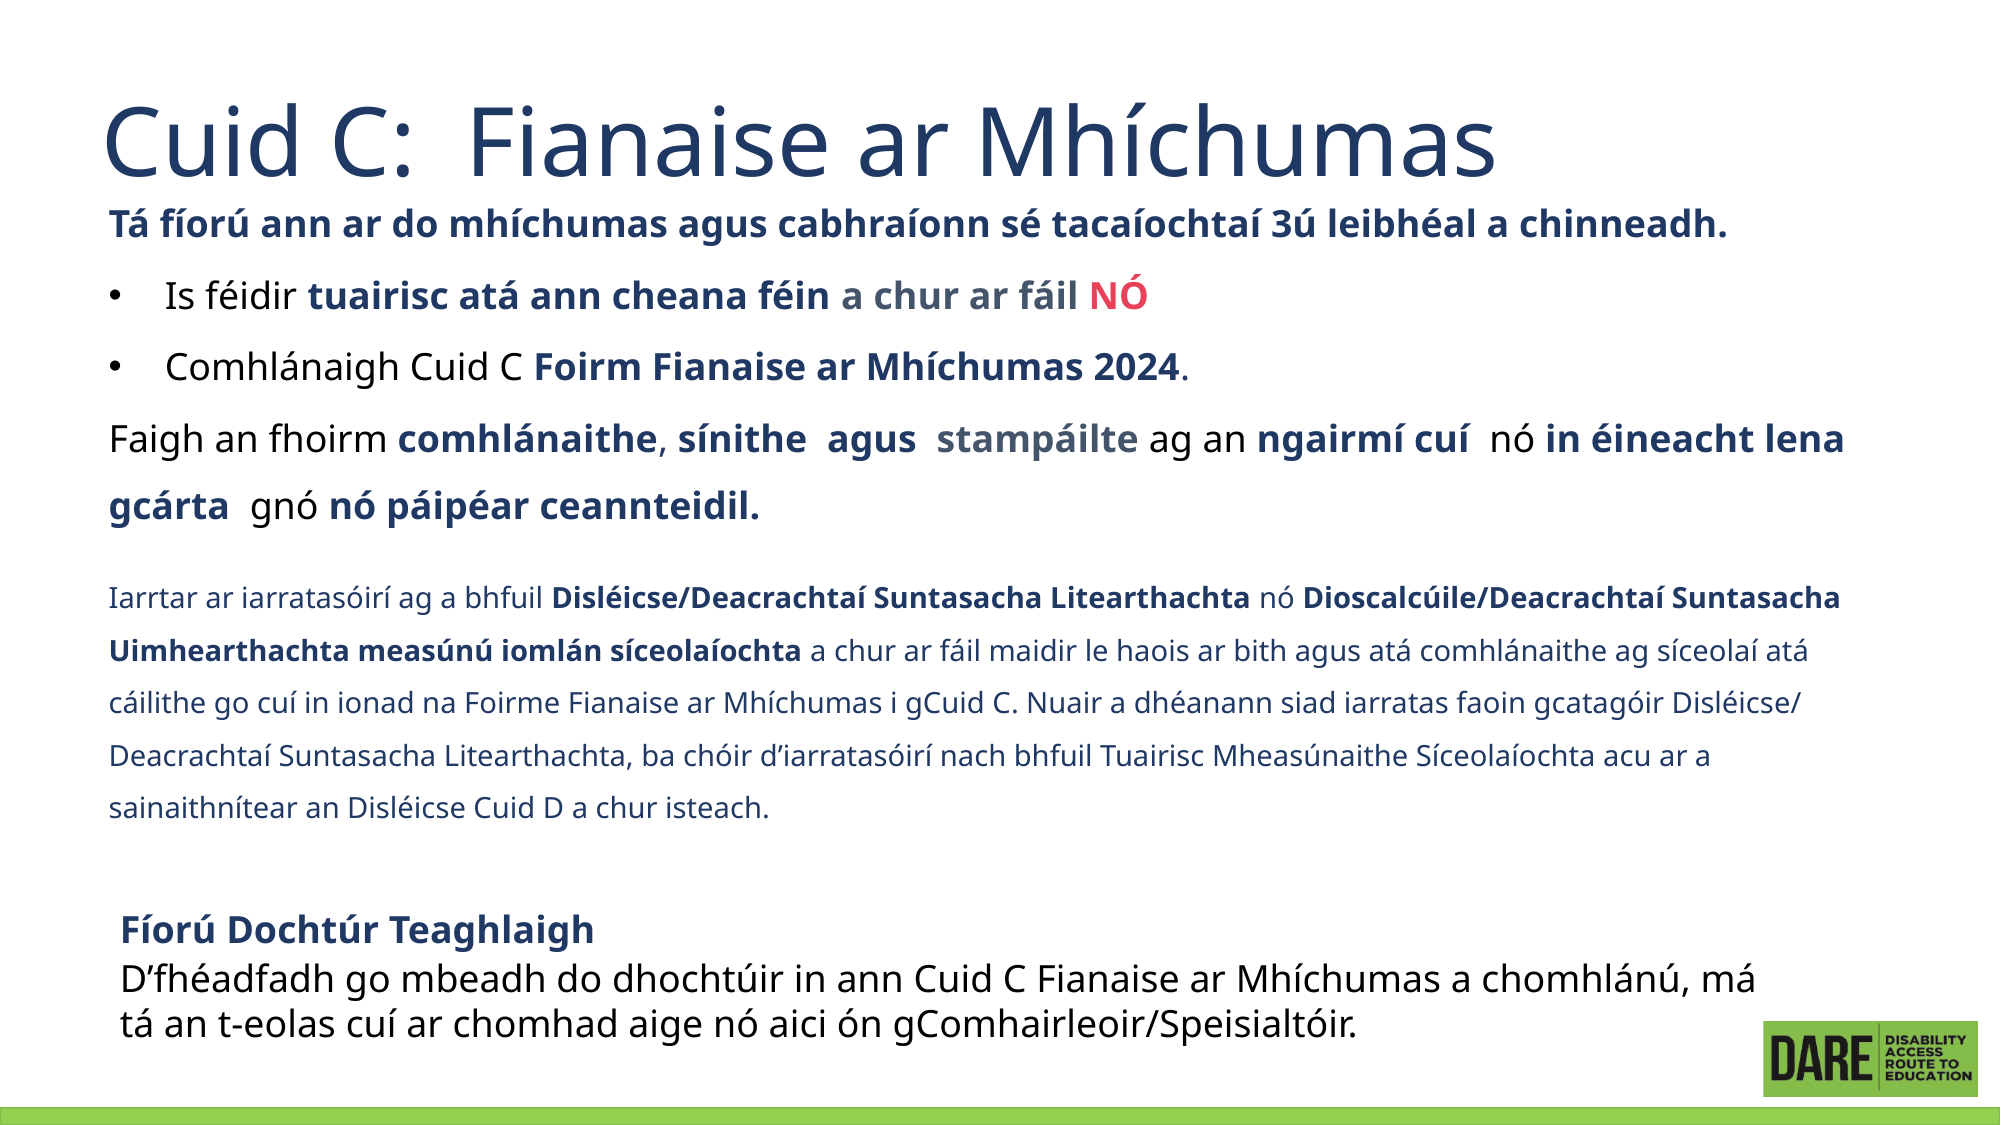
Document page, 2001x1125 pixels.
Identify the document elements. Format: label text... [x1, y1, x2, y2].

text_box Cuid C: Fianaise ar Mhíchumas [86, 15, 1515, 204]
picture [1763, 1021, 1979, 1097]
text_box Tá fíorú ann ar do mhíchumas agus cabhraíonn sé tacaíochtaí 3ú leibhéal a chinneadh. Is féidir tuairisc atá ann cheana féin a chur ar fáil NÓ Comhlánaigh Cuid C Foirm Fianaise ar Mhíchumas 2024. Faigh an fhoirm comhlánaithe, sínithe agus stampáilte ag an ngairmí cuí nó in éineacht lena gcárta gnó nó páipéar ceannteidil. Iarrtar ar iarratasóirí ag a bhfuil Disléicse/Deacrachtaí Suntasacha Litearthachta nó Dioscalcúile/Deacrachtaí Suntasacha Uimhearthachta measúnú iomlán síceolaíochta a chur ar fáil maidir le haois ar bith agus atá comhlánaithe ag síceolaí atá cáilithe go cuí in ionad na Foirme Fianaise ar Mhíchumas i gCuid C. Nuair a dhéanann siad iarratas faoin gcatagóir Disléicse/ Deacrachtaí Suntasacha Litearthachta, ba chóir d’iarratasóirí nach bhfuil Tuairisc Mheasúnaithe Síceolaíochta acu ar a sainaithnítear an Disléicse Cuid D a chur isteach. [18, 170, 1918, 870]
text_box [0, 1107, 2000, 1125]
text_box Fíorú Dochtúr Teaghlaigh D’fhéadfadh go mbeadh do dhochtúir in ann Cuid C Fianaise ar Mhíchumas a chomhlánú, má tá an t-eolas cuí ar chomhad aige nó aici ón gComhairleoir/Speisialtóir. [30, 898, 1783, 1103]
